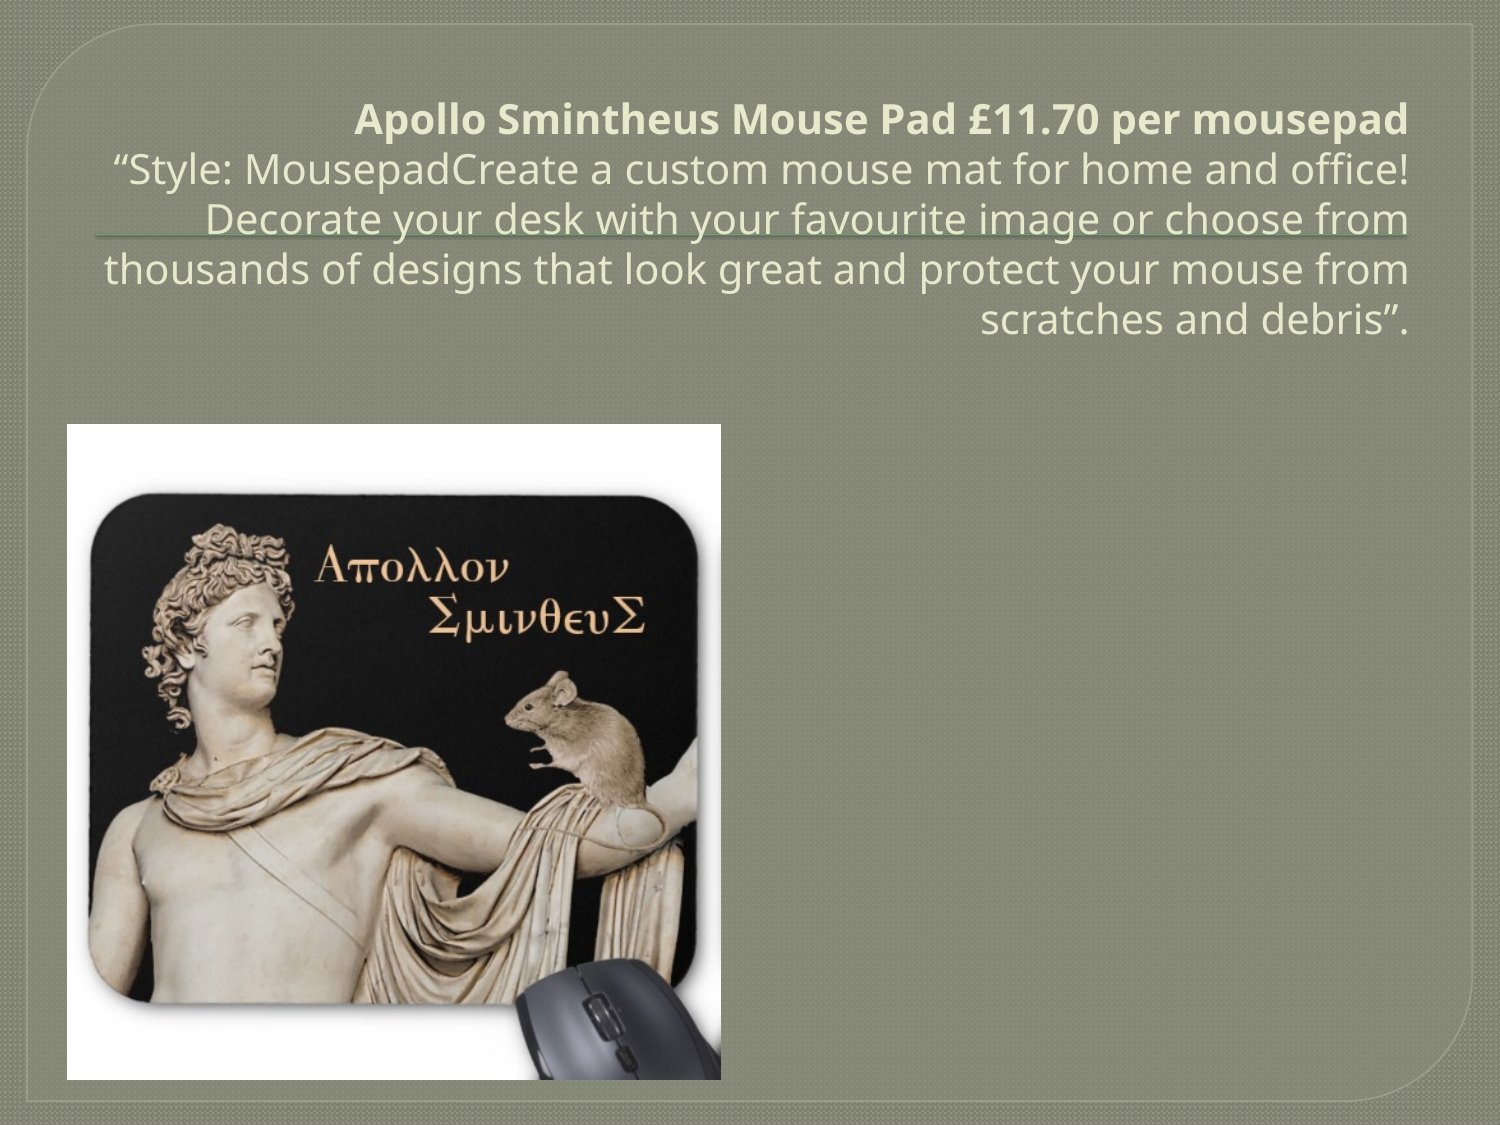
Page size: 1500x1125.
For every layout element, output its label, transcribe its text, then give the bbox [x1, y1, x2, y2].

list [0, 424, 988, 1081]
title Apollo Smintheus Mouse Pad £11.70 per mousepad “Style: MousepadCreate a custom mouse mat for home and office! Decorate your desk with your favourite image or choose from thousands of designs that look great and protect your mouse from scratches and debris”. [75, 41, 1425, 350]
